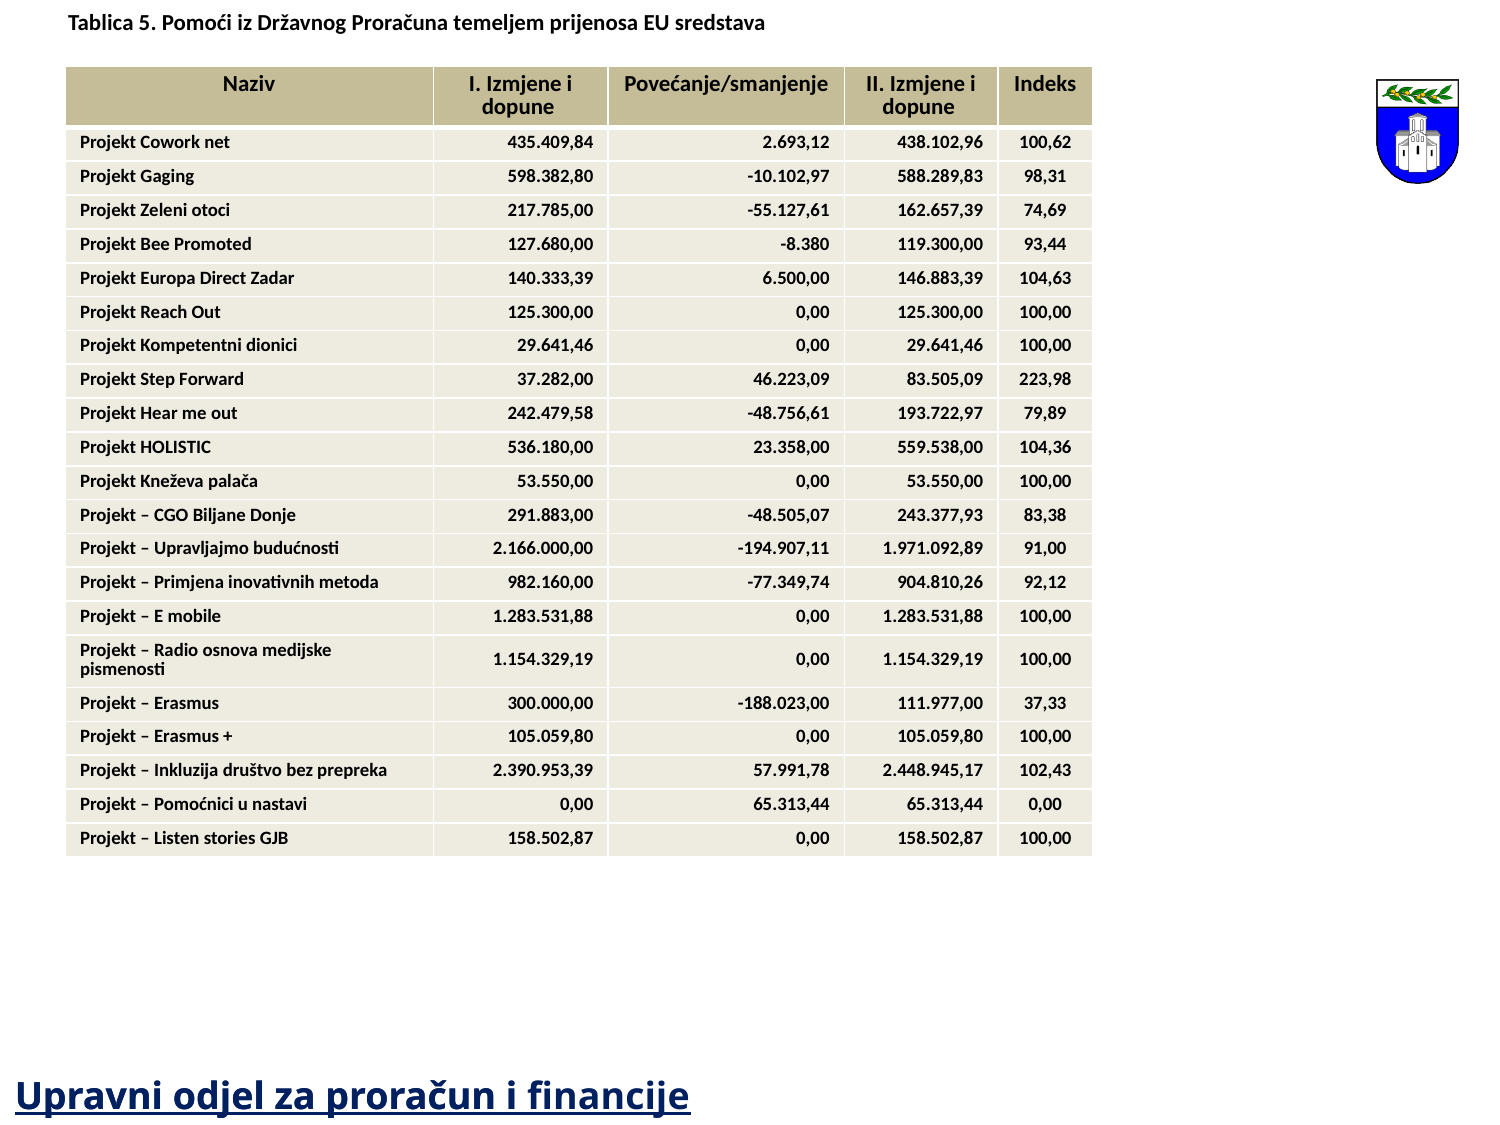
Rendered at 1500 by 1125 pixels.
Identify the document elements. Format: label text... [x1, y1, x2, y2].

table_cell 0,00 [609, 467, 844, 499]
table_cell Projekt Zeleni otoci [66, 196, 433, 228]
table_cell 0,00 [999, 790, 1092, 822]
table_cell 65.313,44 [845, 790, 997, 822]
table_cell 23.358,00 [609, 433, 844, 465]
table_cell Projekt – Listen stories GJB [66, 824, 433, 856]
table_cell 140.333,39 [434, 264, 607, 296]
table_cell Projekt – Upravljajmo budućnosti [66, 534, 433, 566]
table_cell 100,00 [999, 331, 1092, 363]
table_cell 53.550,00 [845, 467, 997, 499]
table_cell 74,69 [999, 196, 1092, 228]
table_header Povećanje/smanjenje [609, 67, 844, 125]
table_cell 2.693,12 [609, 130, 844, 160]
table_cell 100,00 [999, 297, 1092, 330]
table_cell 37.282,00 [434, 365, 607, 397]
table_cell 57.991,78 [609, 756, 844, 788]
table_cell -48.505,07 [609, 500, 844, 533]
table_cell 217.785,00 [434, 196, 607, 228]
table_cell 0,00 [609, 636, 844, 687]
table_header II. Izmjene i dopune [845, 67, 997, 125]
table_cell 104,63 [999, 264, 1092, 296]
table_cell Projekt – Erasmus [66, 688, 433, 721]
table_cell 29.641,46 [434, 331, 607, 363]
table_header Naziv [66, 67, 433, 125]
table_cell 83.505,09 [845, 365, 997, 397]
table_cell 291.883,00 [434, 500, 607, 533]
table_cell 100,00 [999, 602, 1092, 634]
title Tablica 5. Pomoći iz Državnog Proračuna temeljem prijenosa EU sredstava [53, 0, 1404, 43]
table_cell 0,00 [609, 297, 844, 330]
table_cell 0,00 [609, 824, 844, 856]
table_cell 1.283.531,88 [845, 602, 997, 634]
table_cell 127.680,00 [434, 230, 607, 262]
table_cell 105.059,80 [845, 722, 997, 754]
table_cell 300.000,00 [434, 688, 607, 721]
table_cell Projekt – Inkluzija društvo bez prepreka [66, 756, 433, 788]
table_cell 0,00 [609, 722, 844, 754]
text_box Upravni odjel za proračun i financije Zadarske županije [0, 1064, 798, 1125]
table_cell 91,00 [999, 534, 1092, 566]
table_cell Projekt Bee Promoted [66, 230, 433, 262]
table_cell -48.756,61 [609, 399, 844, 431]
table_cell 111.977,00 [845, 688, 997, 721]
table_cell -10.102,97 [609, 162, 844, 194]
table_cell 79,89 [999, 399, 1092, 431]
table_cell 98,31 [999, 162, 1092, 194]
table_cell 162.657,39 [845, 196, 997, 228]
table_cell 1.283.531,88 [434, 602, 607, 634]
table_cell 1.154.329,19 [845, 636, 997, 687]
table_cell 536.180,00 [434, 433, 607, 465]
table_cell 65.313,44 [609, 790, 844, 822]
table_cell 435.409,84 [434, 130, 607, 160]
table_cell Projekt – E mobile [66, 602, 433, 634]
table_cell -8.380 [609, 230, 844, 262]
table_cell 125.300,00 [434, 297, 607, 330]
table_cell 158.502,87 [434, 824, 607, 856]
table_cell Projekt Step Forward [66, 365, 433, 397]
table_cell 93,44 [999, 230, 1092, 262]
table_cell Projekt Europa Direct Zadar [66, 264, 433, 296]
table_cell Projekt HOLISTIC [66, 433, 433, 465]
table_cell 193.722,97 [845, 399, 997, 431]
table_cell -77.349,74 [609, 568, 844, 600]
table_cell Projekt – Radio osnova medijske pismenosti [66, 636, 433, 687]
table_cell Projekt – Primjena inovativnih metoda [66, 568, 433, 600]
table_cell Projekt Gaging [66, 162, 433, 194]
table_cell 100,00 [999, 467, 1092, 499]
table_cell 588.289,83 [845, 162, 997, 194]
table_cell 46.223,09 [609, 365, 844, 397]
table_header Indeks [999, 67, 1092, 125]
table_cell -188.023,00 [609, 688, 844, 721]
table_cell 29.641,46 [845, 331, 997, 363]
table_cell 0,00 [609, 602, 844, 634]
table_cell Projekt Kompetentni dionici [66, 331, 433, 363]
table_cell 37,33 [999, 688, 1092, 721]
table_cell 102,43 [999, 756, 1092, 788]
table_cell 2.166.000,00 [434, 534, 607, 566]
table_cell 1.154.329,19 [434, 636, 607, 687]
table_cell 83,38 [999, 500, 1092, 533]
table_cell Projekt Kneževa palača [66, 467, 433, 499]
table_cell 223,98 [999, 365, 1092, 397]
table_cell 1.971.092,89 [845, 534, 997, 566]
table_cell 6.500,00 [609, 264, 844, 296]
table_cell 158.502,87 [845, 824, 997, 856]
table_cell 104,36 [999, 433, 1092, 465]
table_header I. Izmjene i dopune [434, 67, 607, 125]
table_cell 2.448.945,17 [845, 756, 997, 788]
table_cell 242.479,58 [434, 399, 607, 431]
table_cell -55.127,61 [609, 196, 844, 228]
table_cell 598.382,80 [434, 162, 607, 194]
table_cell 0,00 [609, 331, 844, 363]
table_cell 438.102,96 [845, 130, 997, 160]
table_cell Projekt – Erasmus + [66, 722, 433, 754]
table_cell 100,00 [999, 824, 1092, 856]
table_cell Projekt Reach Out [66, 297, 433, 330]
table_cell 125.300,00 [845, 297, 997, 330]
table_cell 105.059,80 [434, 722, 607, 754]
table_cell Projekt Cowork net [66, 130, 433, 160]
table_cell Projekt – CGO Biljane Donje [66, 500, 433, 533]
table_cell 100,00 [999, 636, 1092, 687]
table_cell 92,12 [999, 568, 1092, 600]
table_cell 119.300,00 [845, 230, 997, 262]
picture [1375, 79, 1459, 184]
table_cell 2.390.953,39 [434, 756, 607, 788]
table_cell 146.883,39 [845, 264, 997, 296]
table_cell 904.810,26 [845, 568, 997, 600]
table_cell 243.377,93 [845, 500, 997, 533]
table_cell 0,00 [434, 790, 607, 822]
table_cell 53.550,00 [434, 467, 607, 499]
table_cell -194.907,11 [609, 534, 844, 566]
table_cell 982.160,00 [434, 568, 607, 600]
table_cell 100,62 [999, 130, 1092, 160]
table_cell 100,00 [999, 722, 1092, 754]
table_cell Projekt – Pomoćnici u nastavi [66, 790, 433, 822]
table_cell Projekt Hear me out [66, 399, 433, 431]
table_cell 559.538,00 [845, 433, 997, 465]
